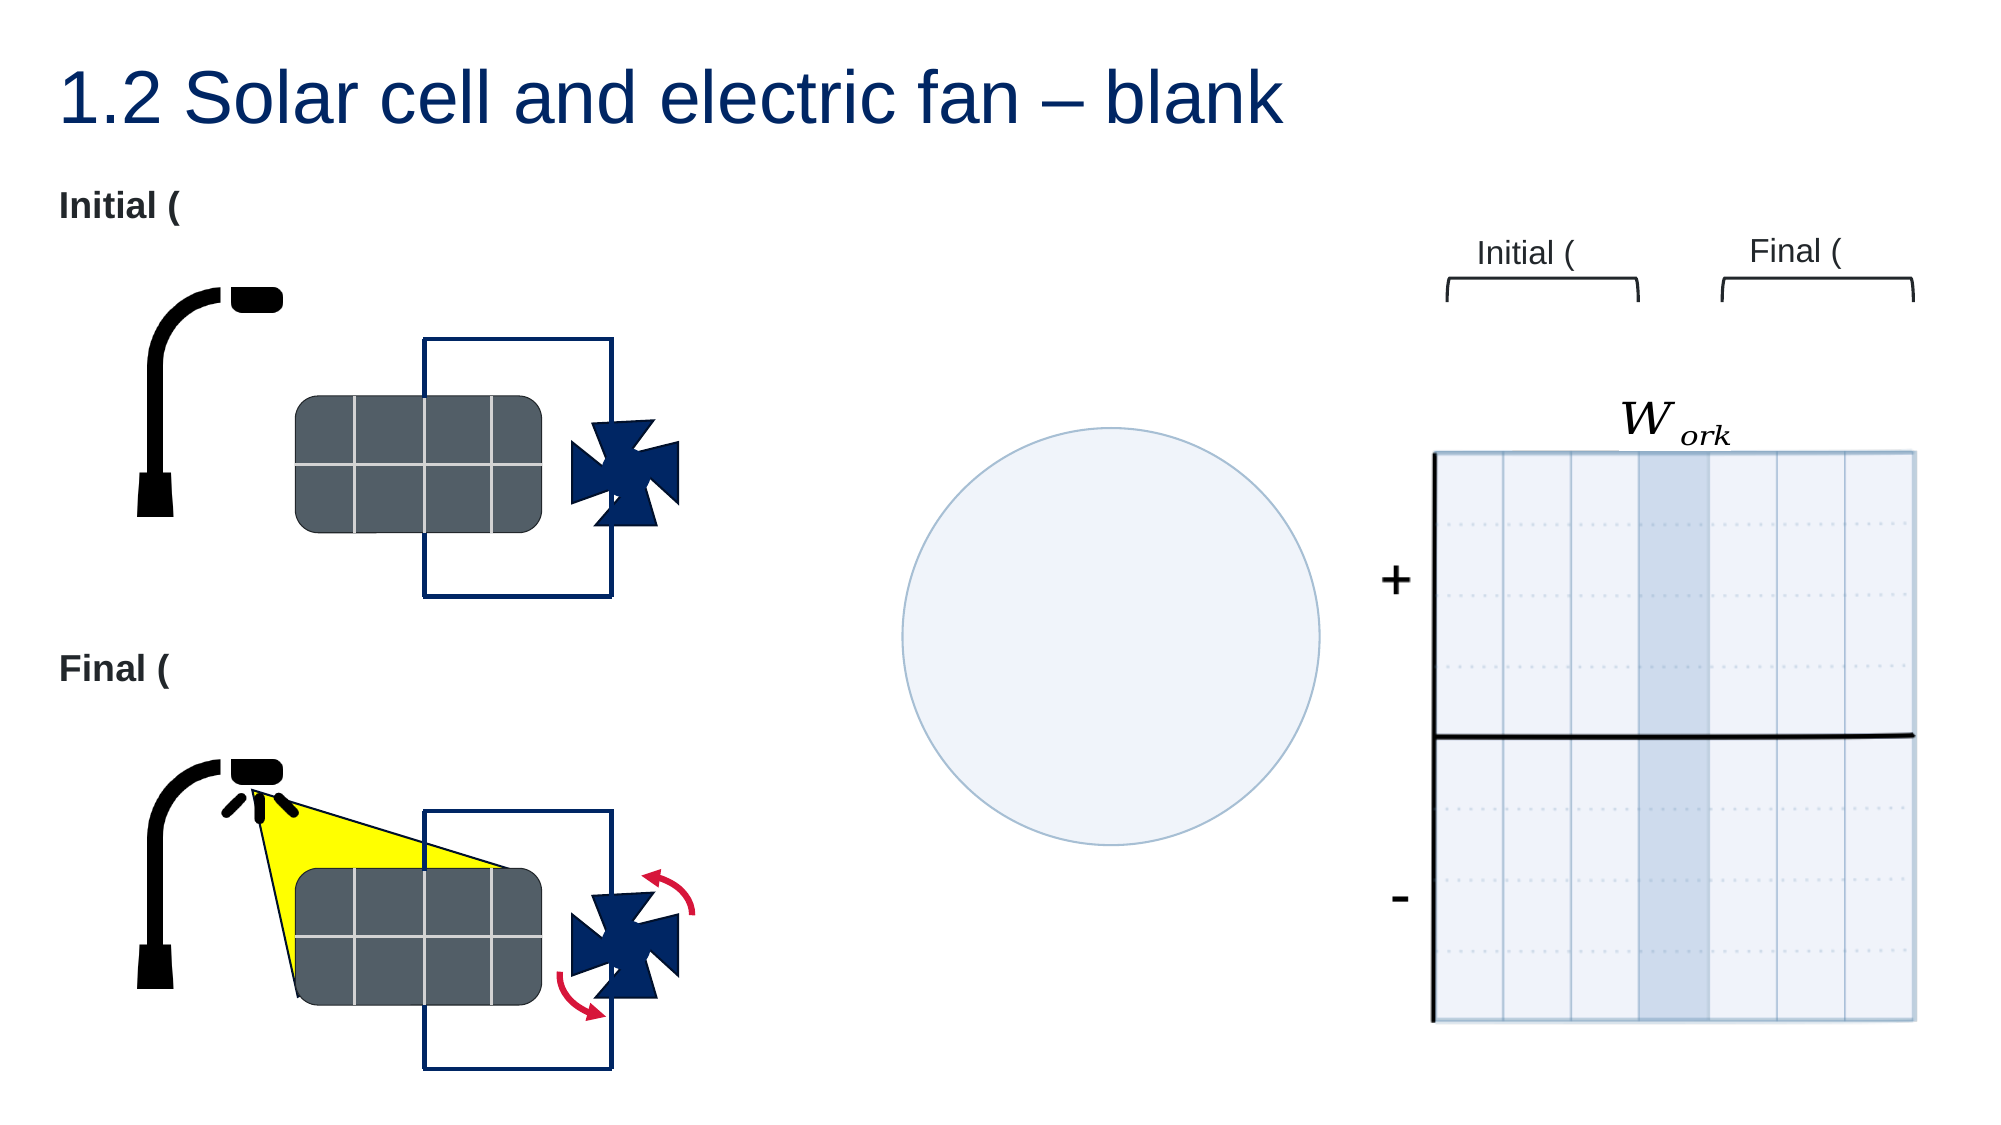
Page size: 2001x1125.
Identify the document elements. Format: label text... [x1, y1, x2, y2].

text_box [92, 276, 678, 597]
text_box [92, 743, 693, 1070]
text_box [860, 153, 1983, 1120]
title 1.2 Solar cell and electric fan – blank [59, 59, 1943, 149]
